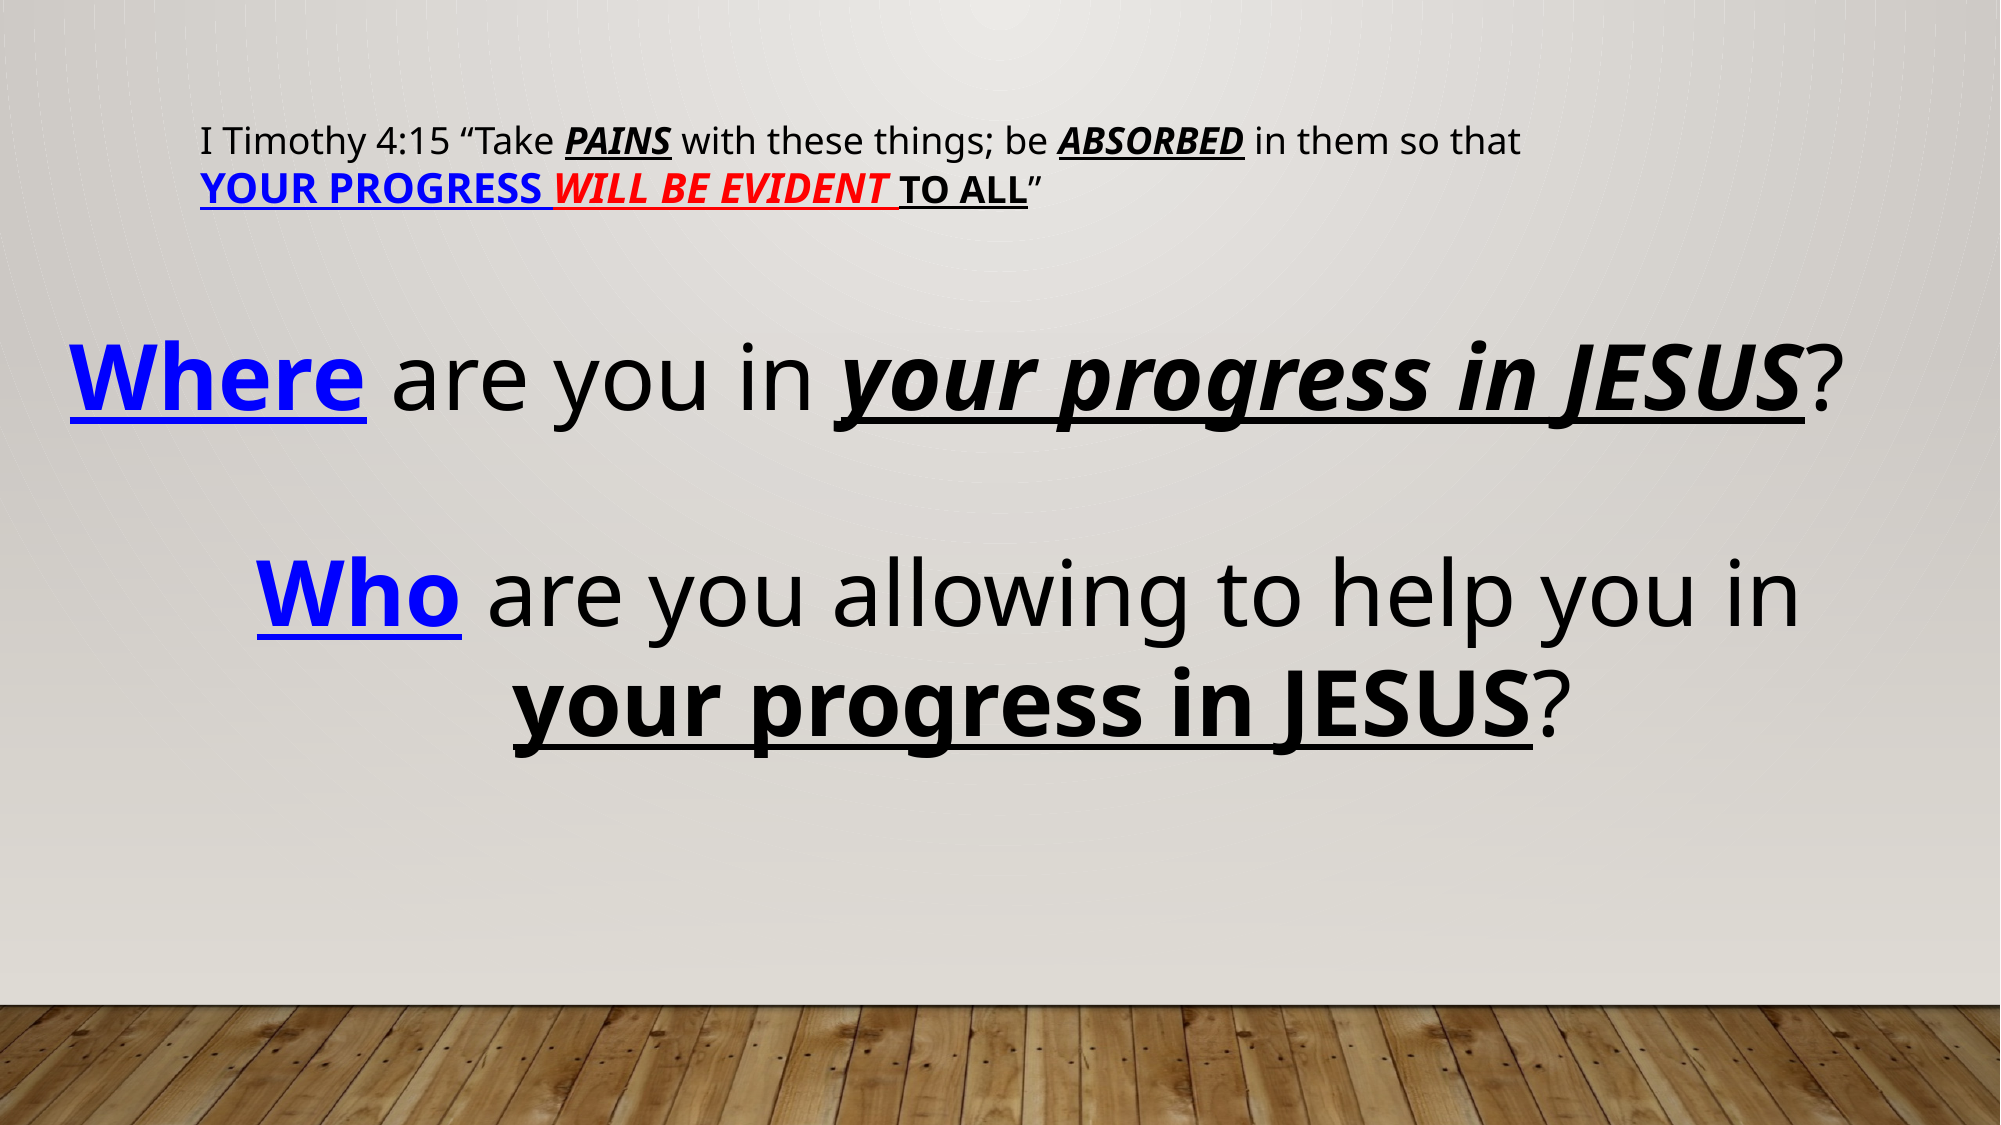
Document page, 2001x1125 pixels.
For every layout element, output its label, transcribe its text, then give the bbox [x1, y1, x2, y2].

text_box Where are you in your progress in JESUS? [53, 310, 1862, 436]
picture [0, 1005, 2000, 1125]
text_box I Timothy 4:15 “Take PAINS with these things; be ABSORBED in them so that YOUR PROGRESS WILL BE EVIDENT TO ALL” [185, 109, 1802, 219]
text_box Who are you allowing to help you in your progress in JESUS? [185, 527, 1901, 763]
